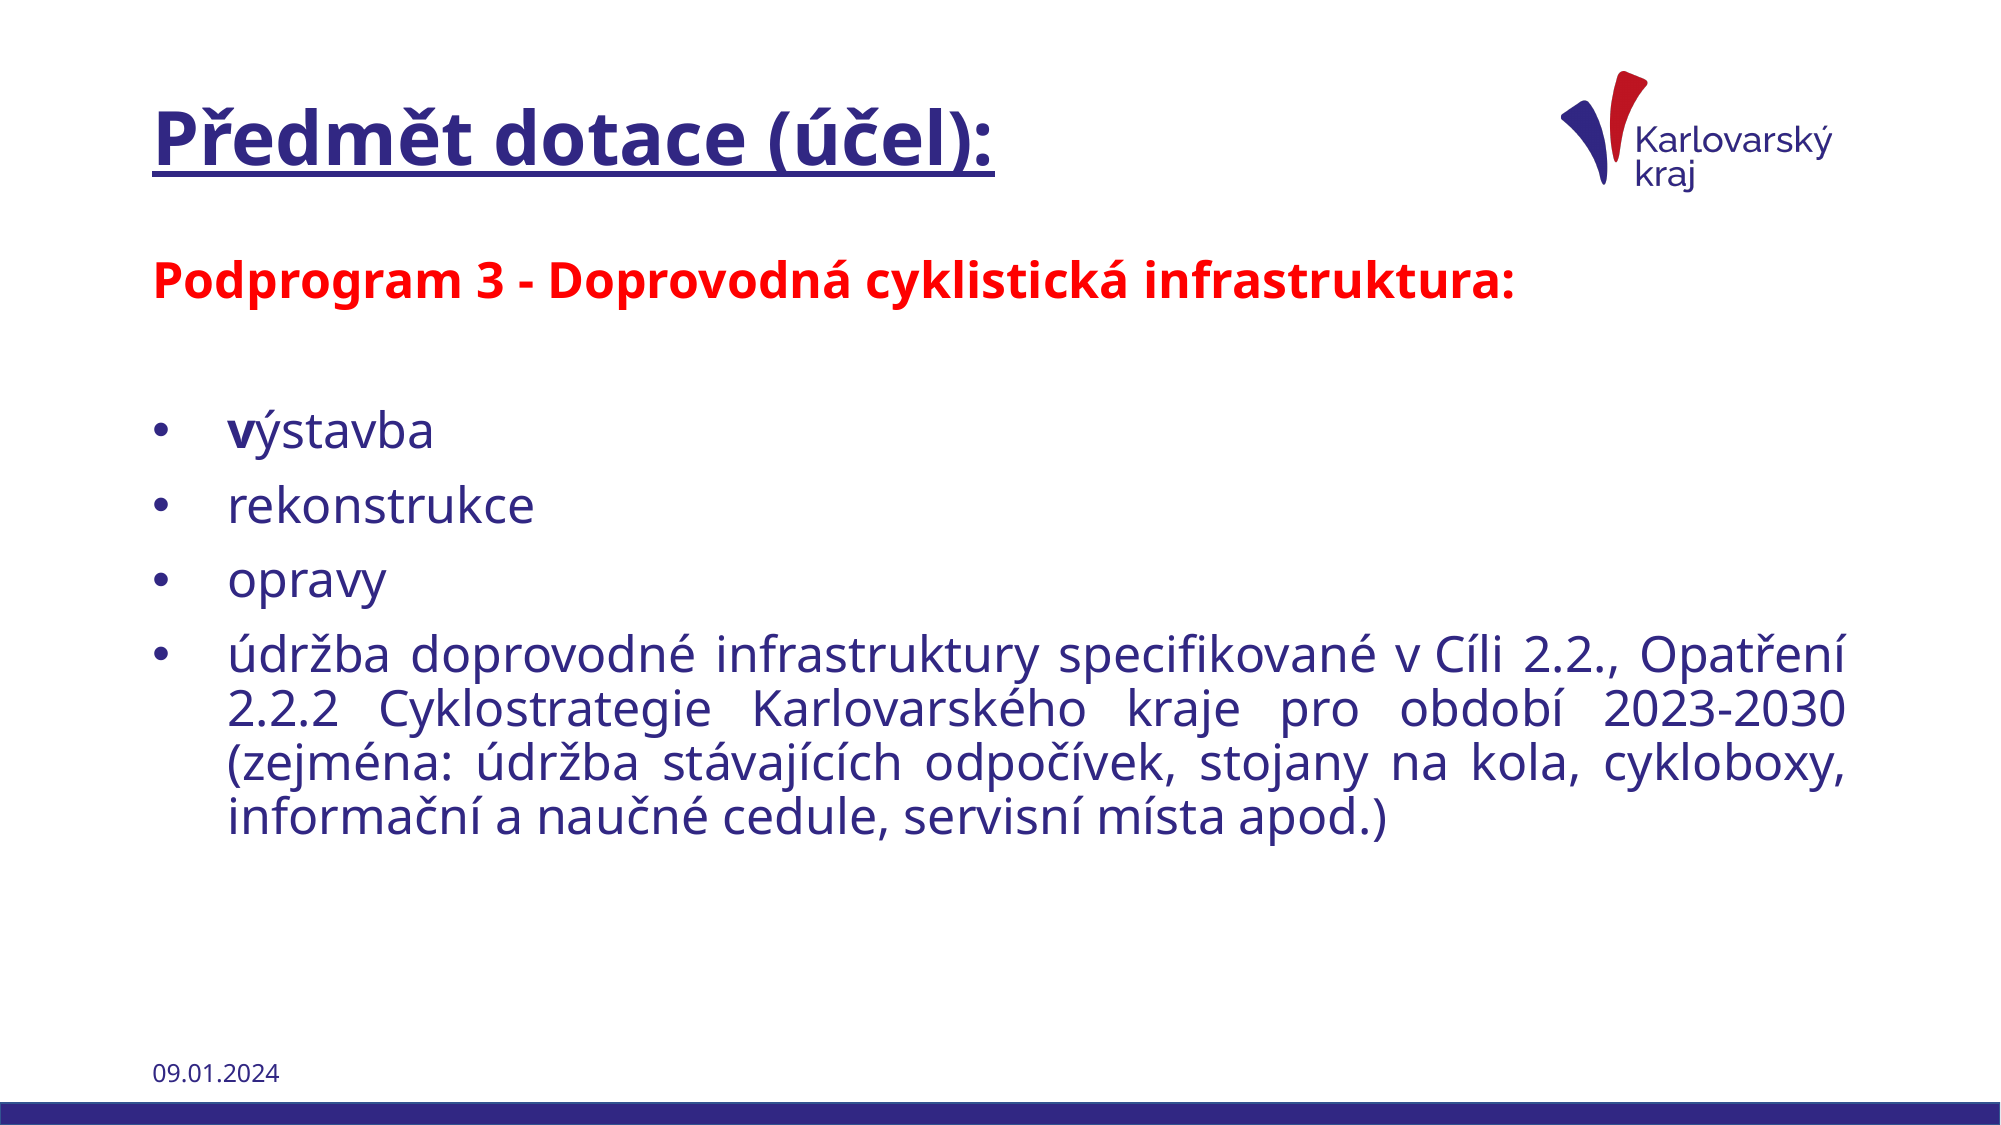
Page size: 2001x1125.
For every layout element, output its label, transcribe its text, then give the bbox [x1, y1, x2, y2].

list Podprogram 3 - Doprovodná cyklistická infrastruktura: výstavba rekonstrukce opravy údržba doprovodné infrastruktury specifikované v Cíli 2.2., Opatření 2.2.2 Cyklostrategie Karlovarského kraje pro období 2023-2030 (zejména: údržba stávajících odpočívek, stojany na kola, cykloboxy, informační a naučné cedule, servisní místa apod.) [137, 248, 1863, 1014]
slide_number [137, 1042, 588, 1103]
picture [1527, 47, 1863, 216]
title Předmět dotace (účel): [137, 101, 1514, 190]
